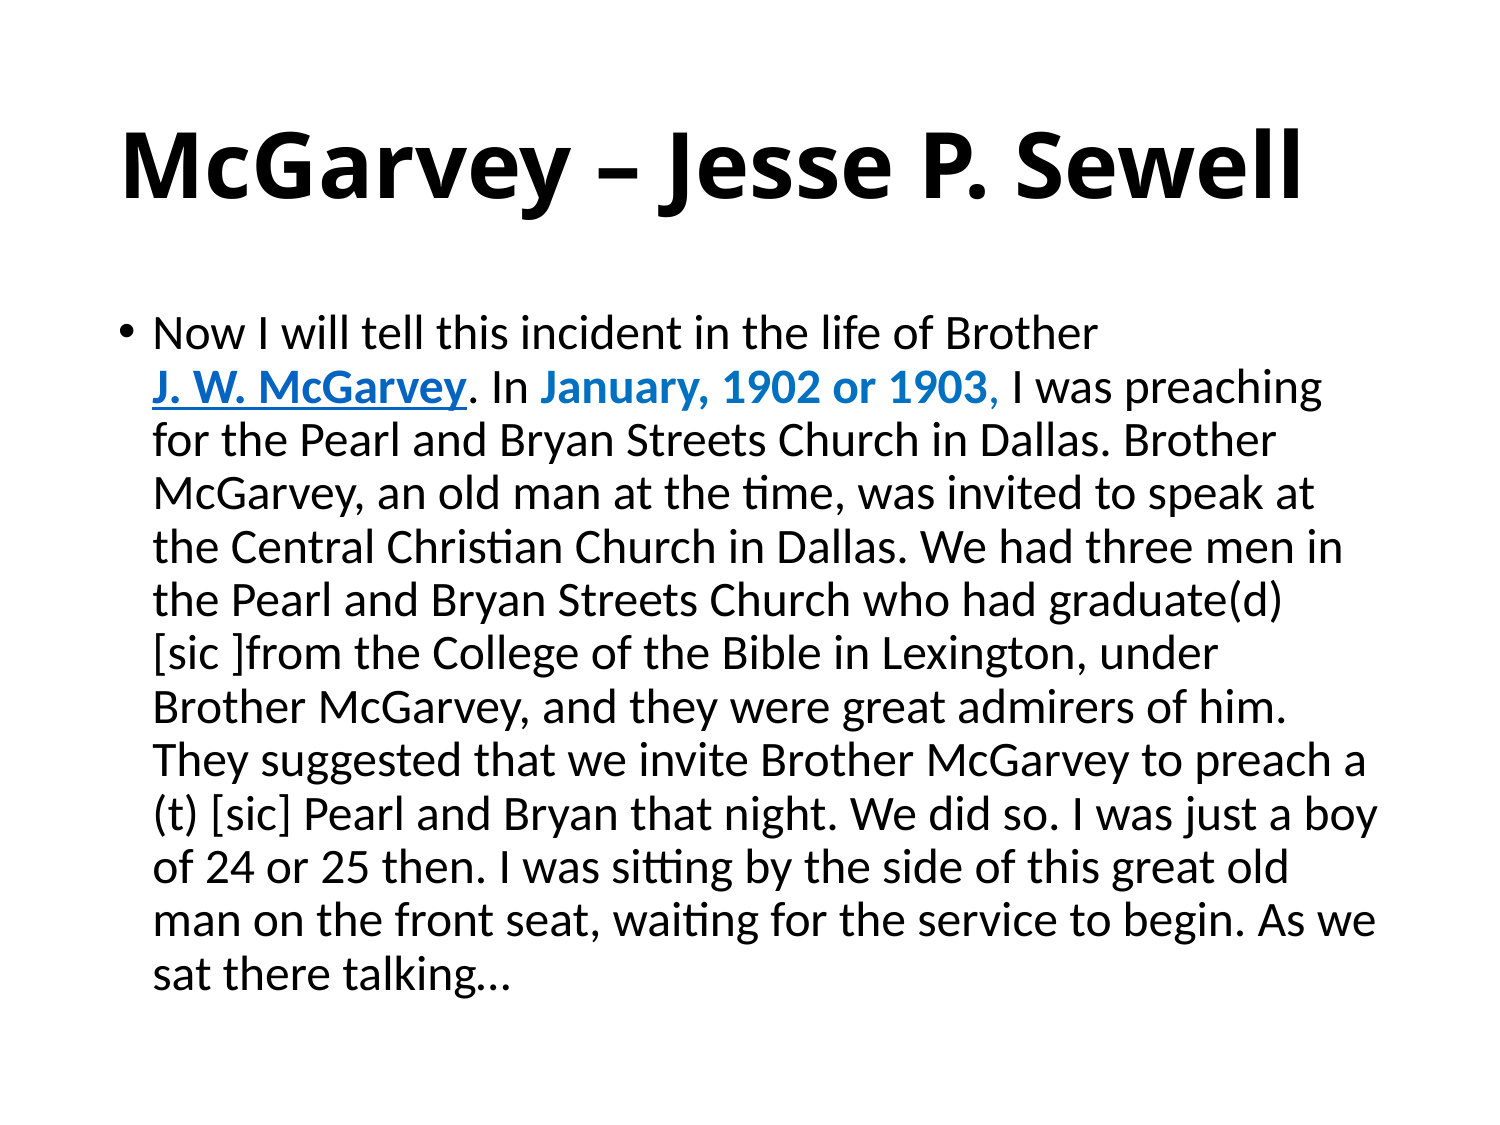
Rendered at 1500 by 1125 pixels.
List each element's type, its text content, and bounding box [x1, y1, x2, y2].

title McGarvey – Jesse P. Sewell [103, 59, 1397, 278]
list Now I will tell this incident in the life of Brother J. W. McGarvey. In January, 1902 or 1903, I was preaching for the Pearl and Bryan Streets Church in Dallas. Brother McGarvey, an old man at the time, was invited to speak at the Central Christian Church in Dallas. We had three men in the Pearl and Bryan Streets Church who had graduate(d) [sic ]from the College of the Bible in Lexington, under Brother McGarvey, and they were great admirers of him. They suggested that we invite Brother McGarvey to preach a (t) [sic] Pearl and Bryan that night. We did so. I was just a boy of 24 or 25 then. I was sitting by the side of this great old man on the front seat, waiting for the service to begin. As we sat there talking… [103, 299, 1397, 1014]
